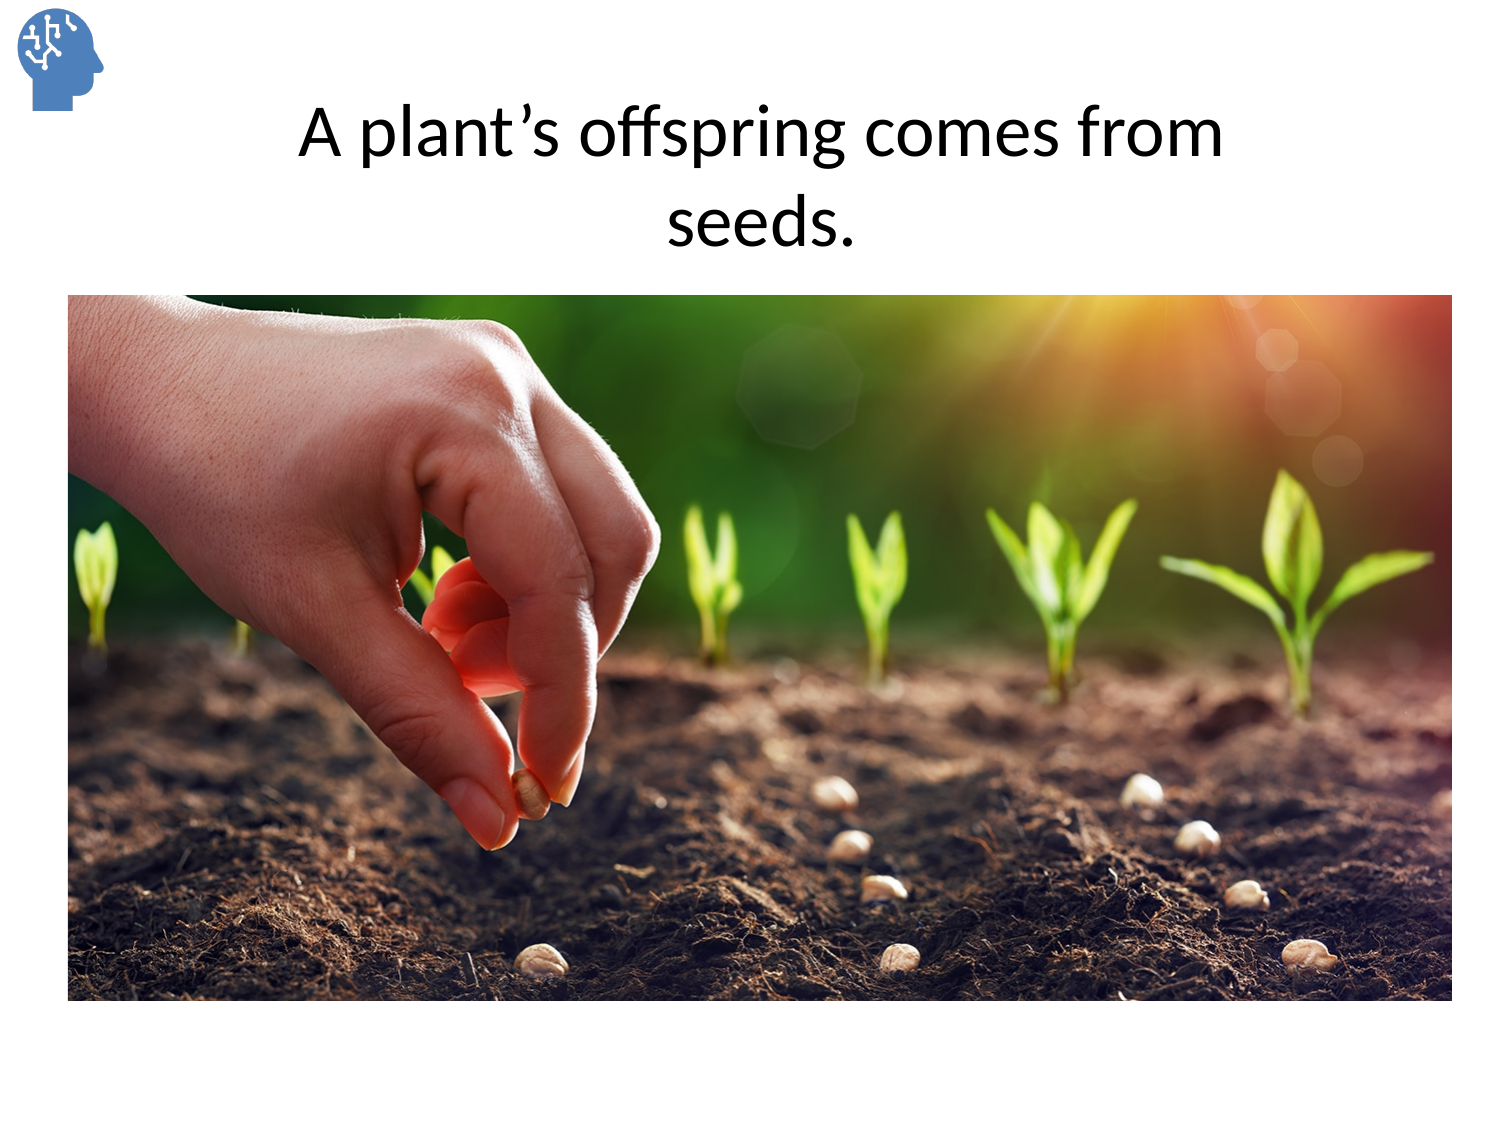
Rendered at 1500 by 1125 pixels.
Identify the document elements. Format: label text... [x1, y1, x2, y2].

text_box [0, 0, 121, 121]
picture [67, 295, 1476, 1001]
text_box A plant’s offspring comes from seeds. [240, 73, 1284, 269]
